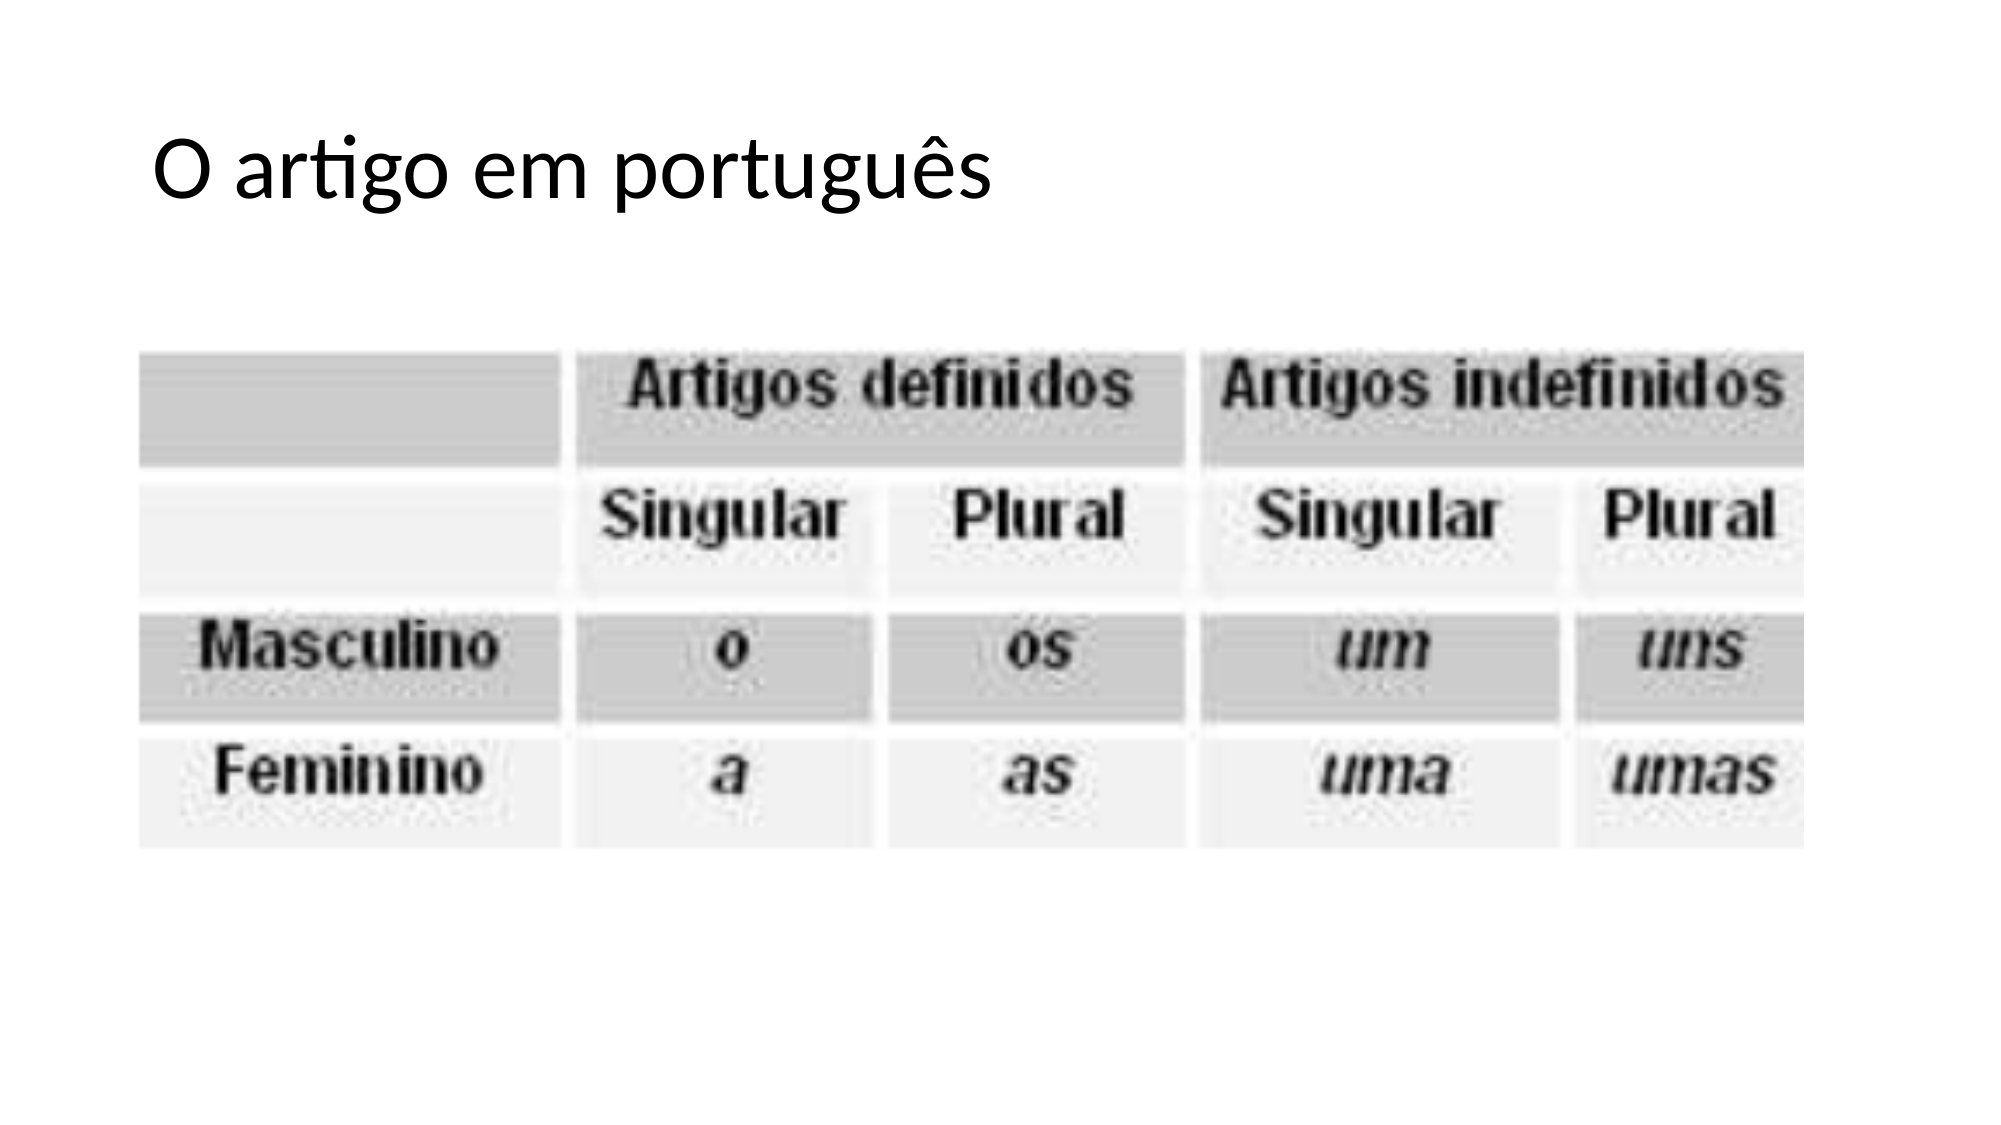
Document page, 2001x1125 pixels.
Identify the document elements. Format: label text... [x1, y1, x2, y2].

picture [137, 338, 1804, 864]
list [137, 299, 1863, 1014]
title O artigo em português [137, 59, 1863, 278]
